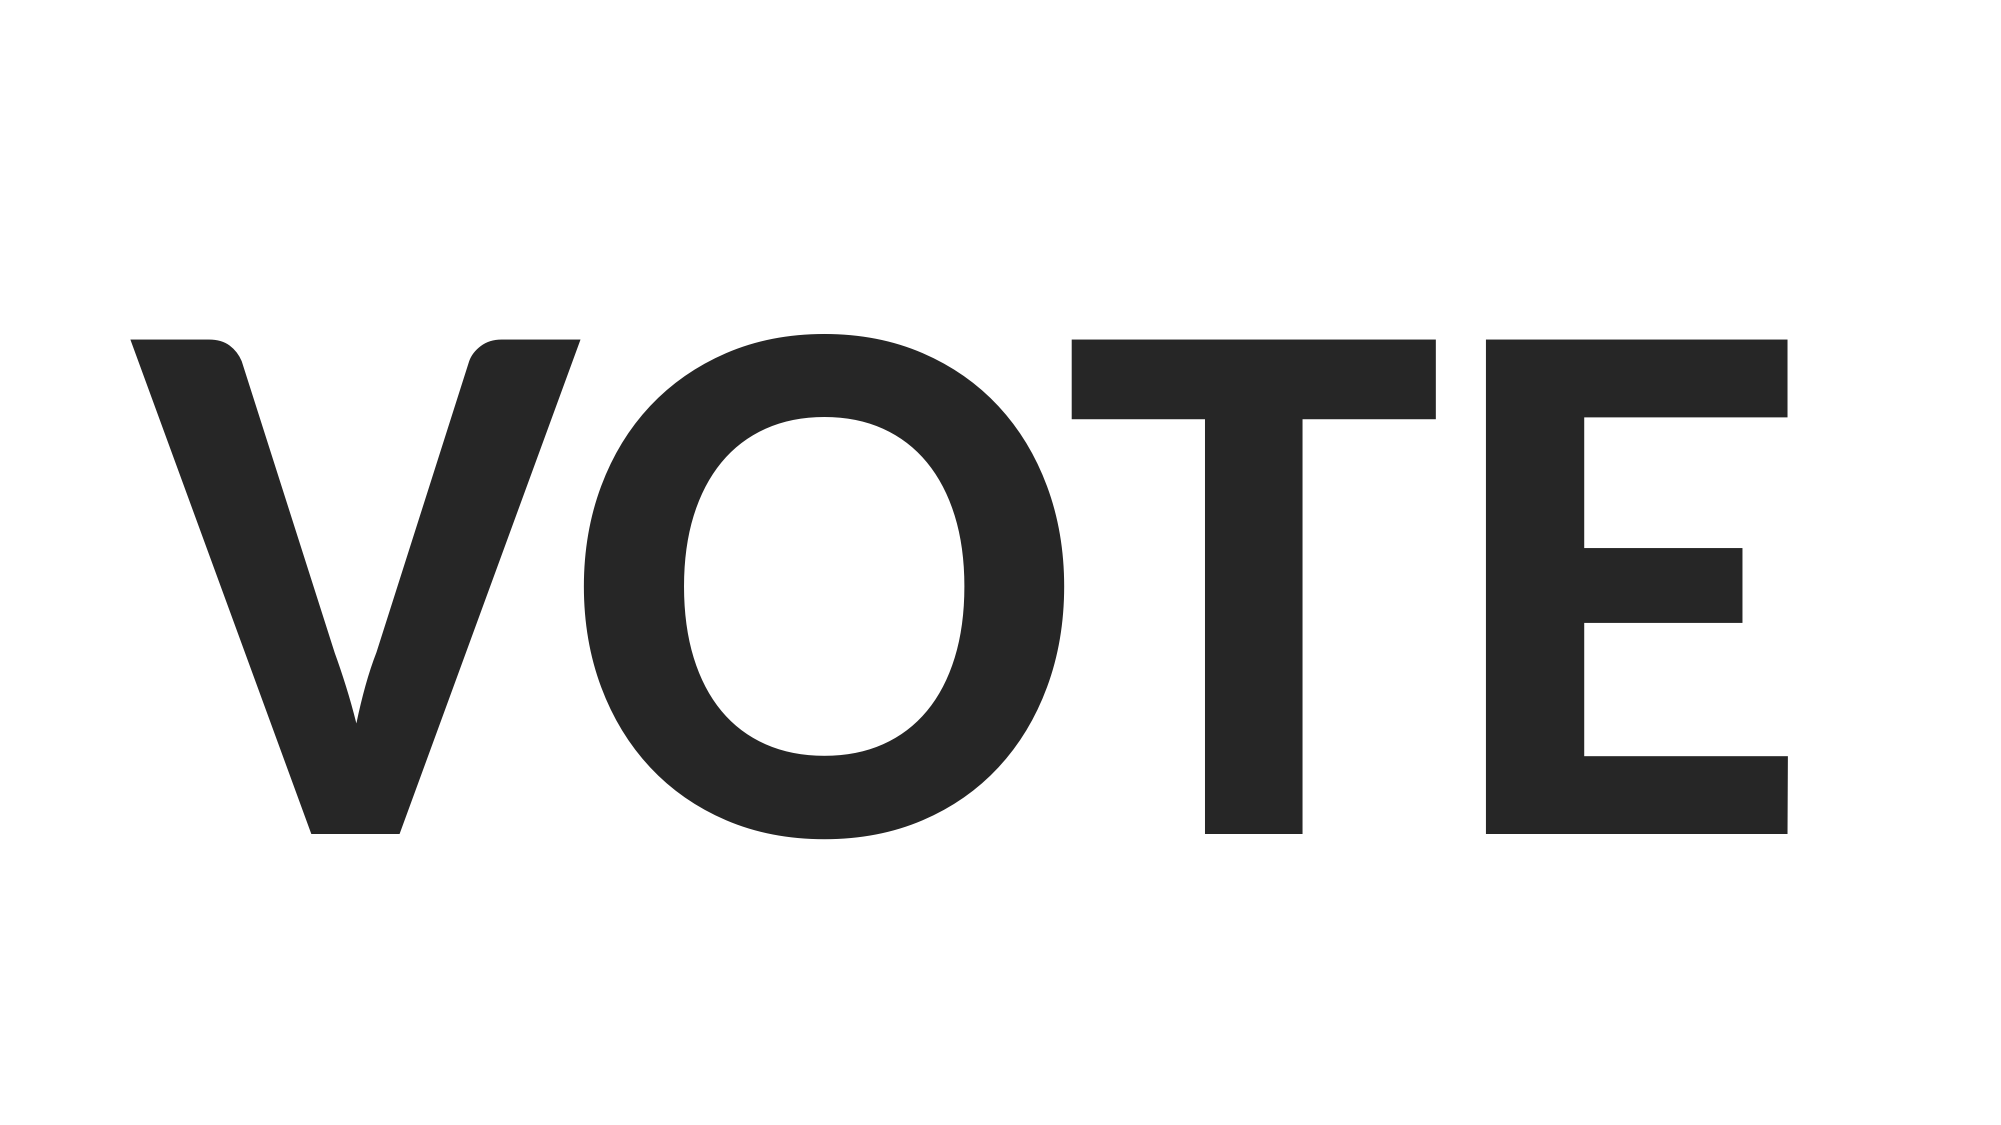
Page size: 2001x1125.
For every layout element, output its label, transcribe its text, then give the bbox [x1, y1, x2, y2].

text_box VOTE [69, 65, 1876, 996]
